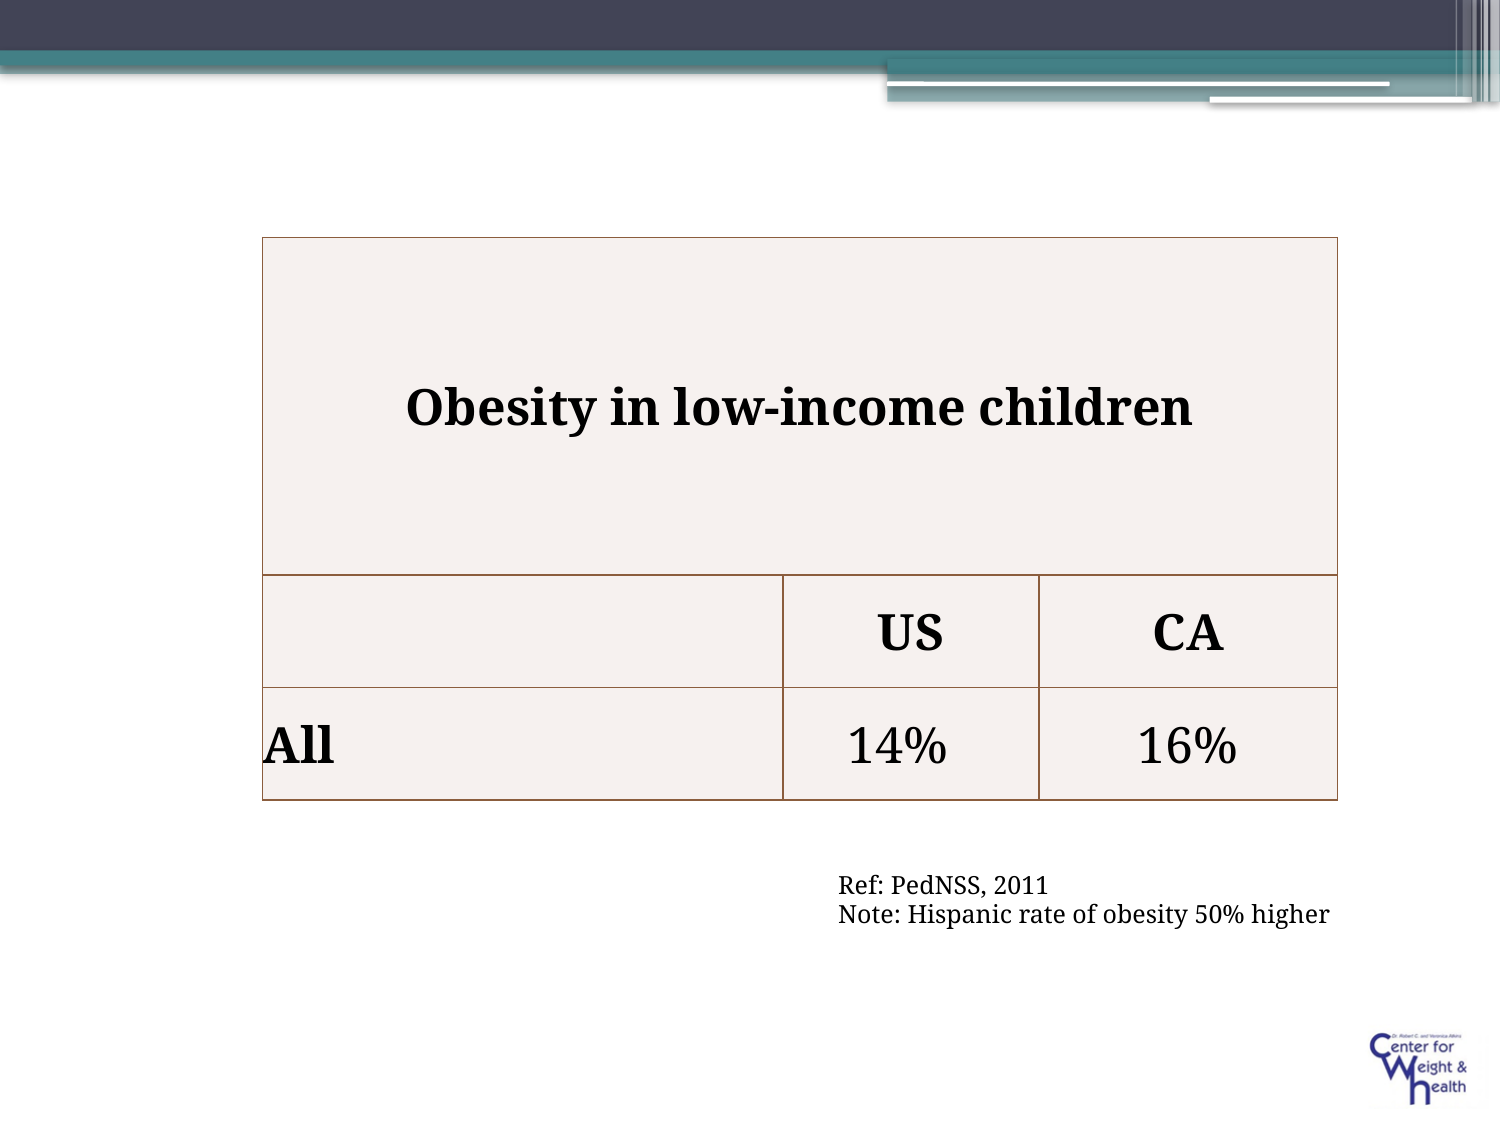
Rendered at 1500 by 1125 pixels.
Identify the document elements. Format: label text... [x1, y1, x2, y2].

table_cell 16% [1040, 688, 1337, 799]
table_cell [263, 576, 782, 687]
table_cell All [263, 688, 782, 799]
text_box Ref: PedNSS, 2011 Note: Hispanic rate of obesity 50% higher [823, 861, 1346, 937]
picture [1357, 1024, 1489, 1109]
table_header Obesity in low-income children [263, 238, 1337, 574]
table_cell CA [1040, 576, 1337, 687]
table_cell 14% [784, 688, 1038, 799]
table_cell US [784, 576, 1038, 687]
